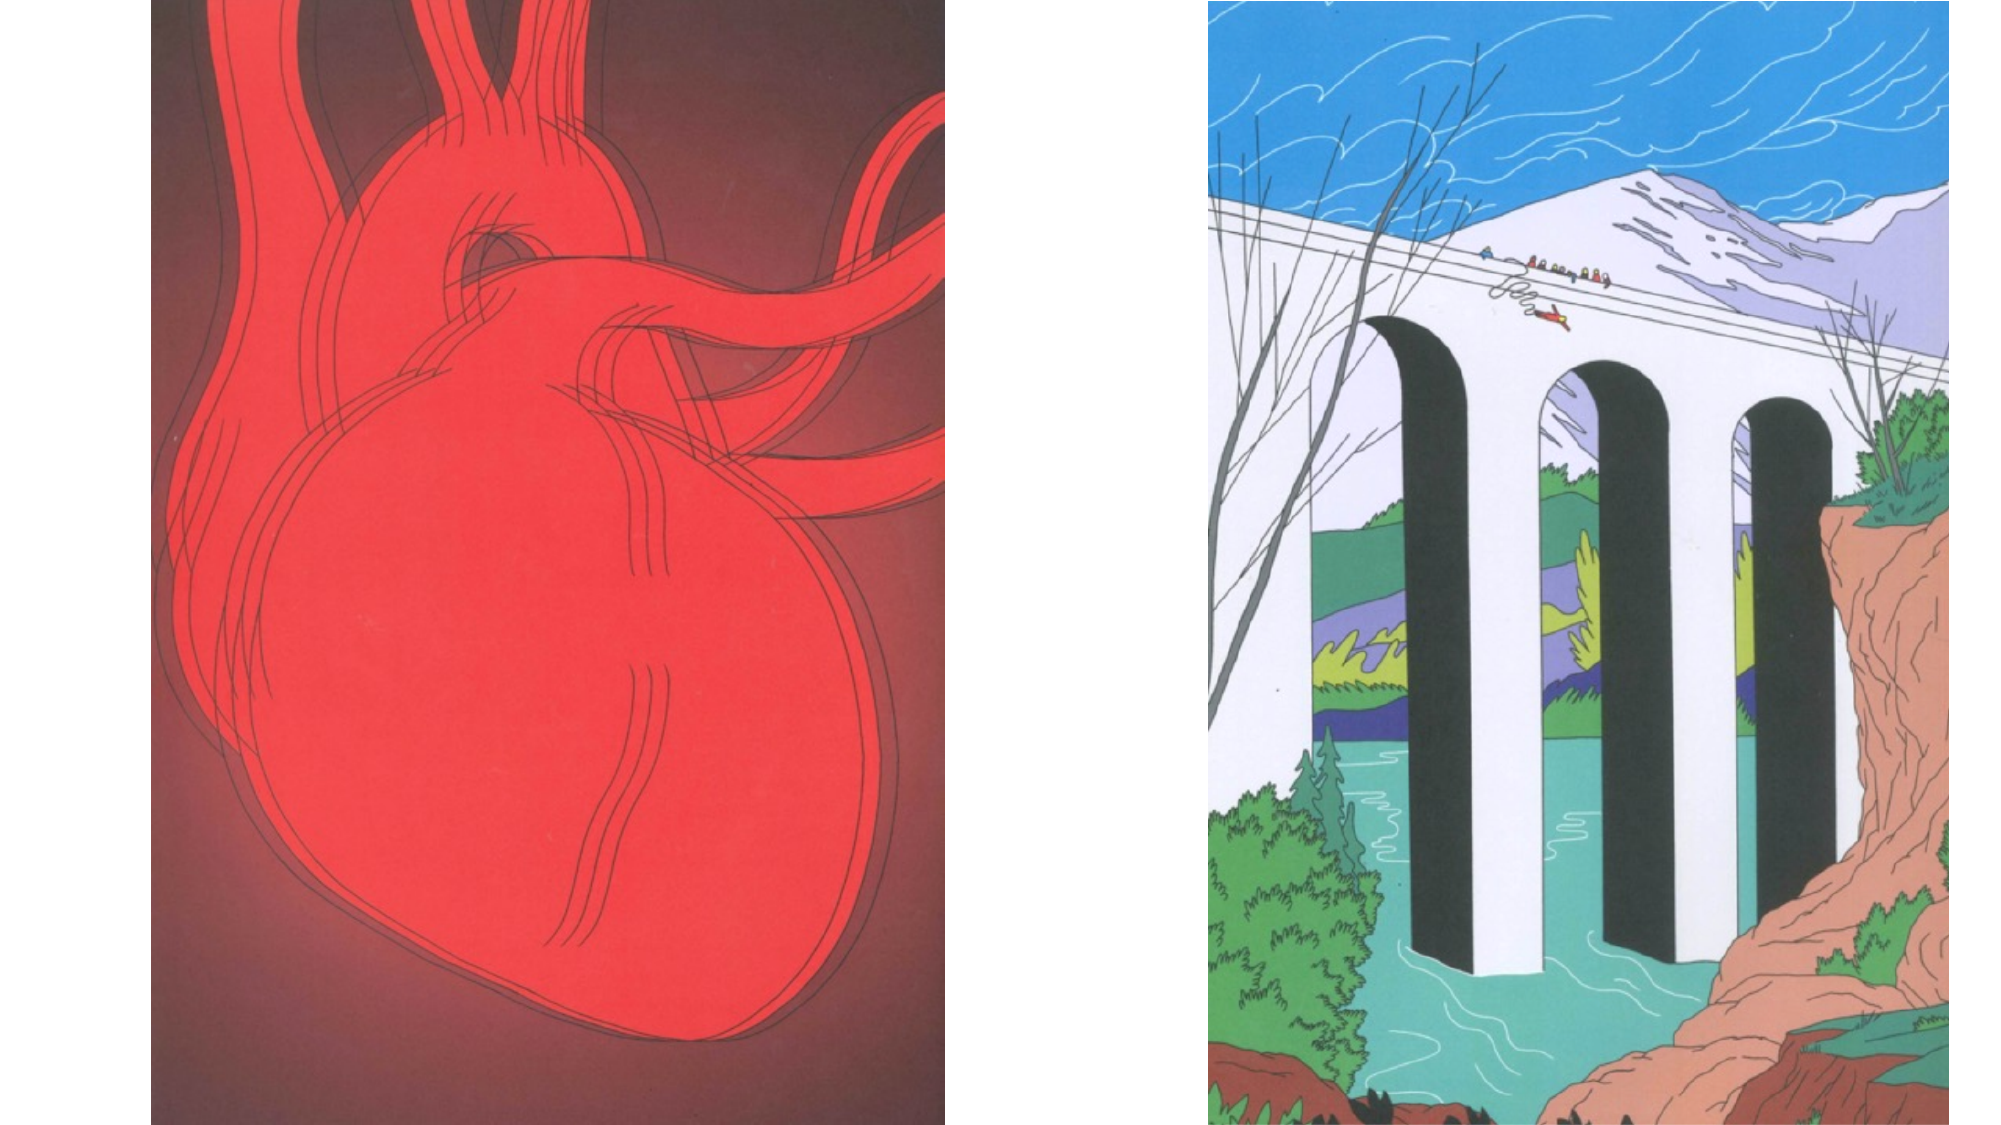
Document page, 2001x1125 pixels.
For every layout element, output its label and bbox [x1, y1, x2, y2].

picture [1206, 0, 1949, 1125]
picture [151, 0, 945, 1125]
